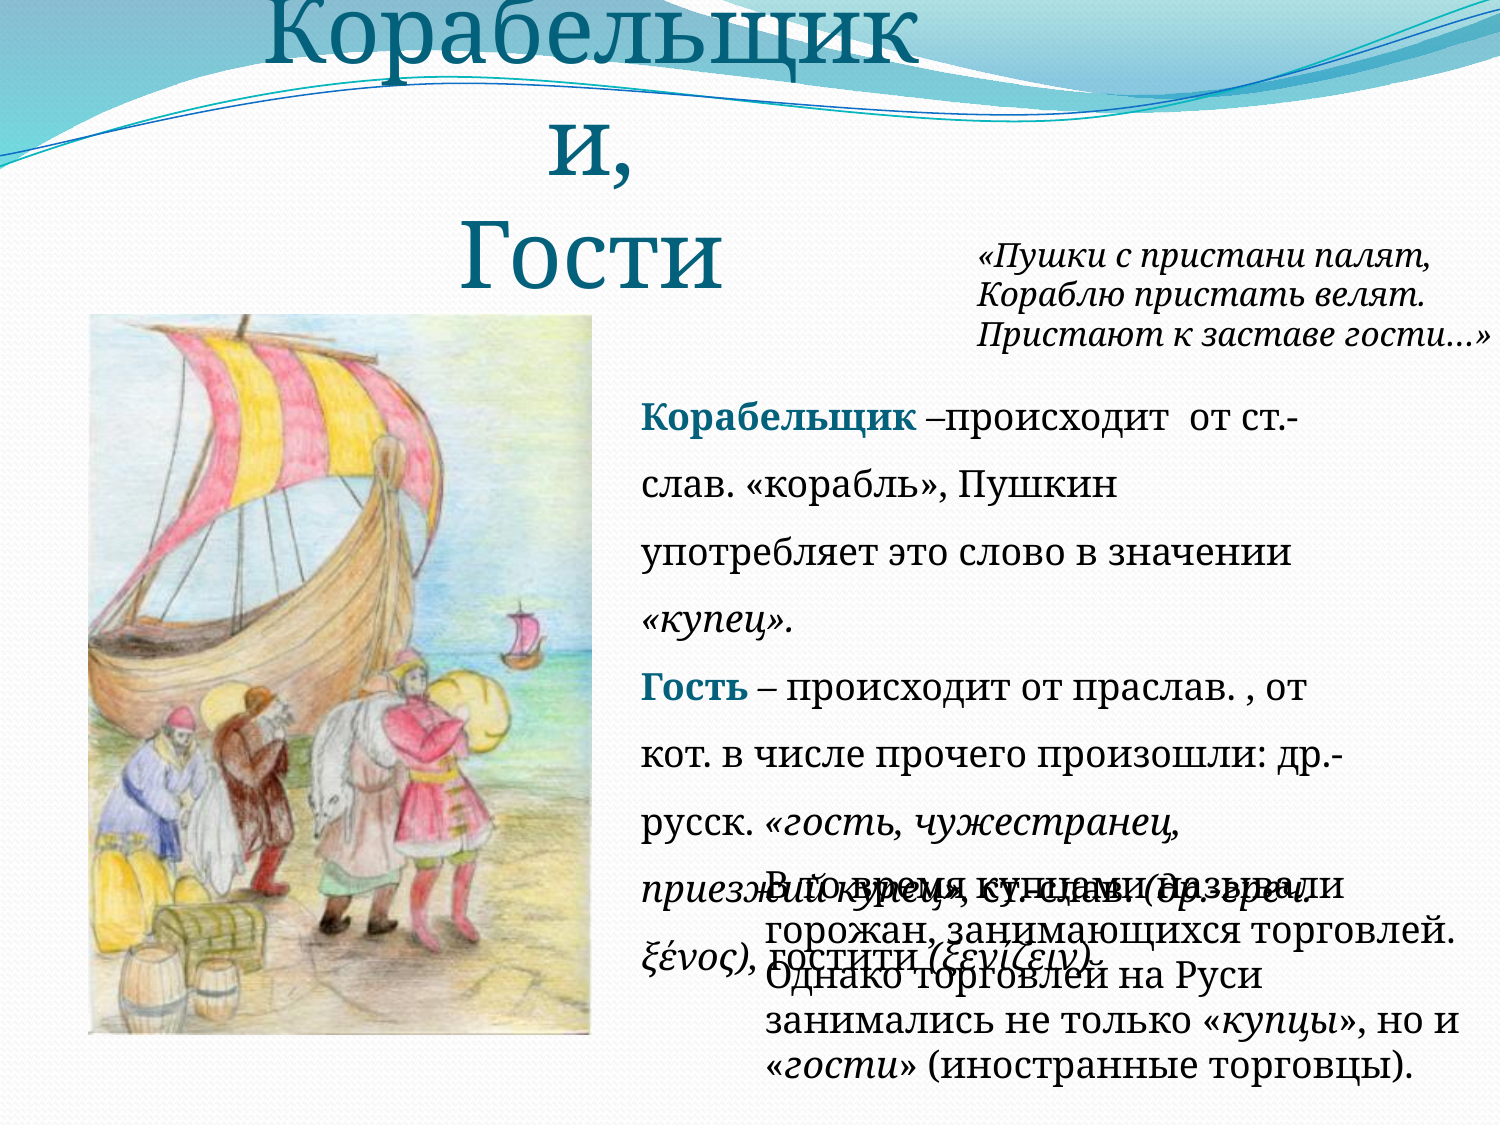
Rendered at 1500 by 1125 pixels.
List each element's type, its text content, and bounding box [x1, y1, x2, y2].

text_box «Пушки с пристани палят, Кораблю пристать велят. Пристают к заставе гости…» [962, 226, 1500, 361]
text_box Корабельщик –происходит от ст.-слав. «корабль», Пушкин употребляет это слово в значении «купец». Гость – происходит от праслав. , от кот. в числе прочего произошли: др.-русск. «гость, чужестранец, приезжий купец», ст.-слав. (др.-греч. ξένος), гостити (ξενίζειν) [625, 362, 1376, 985]
text_box В то время купцами называли горожан, занимающихся торговлей. Однако торговлей на Руси занимались не только «купцы», но и «гости» (иностранные торговцы). [749, 853, 1500, 1094]
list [88, 314, 592, 1035]
title Корабельщики, Гости [236, 119, 946, 308]
